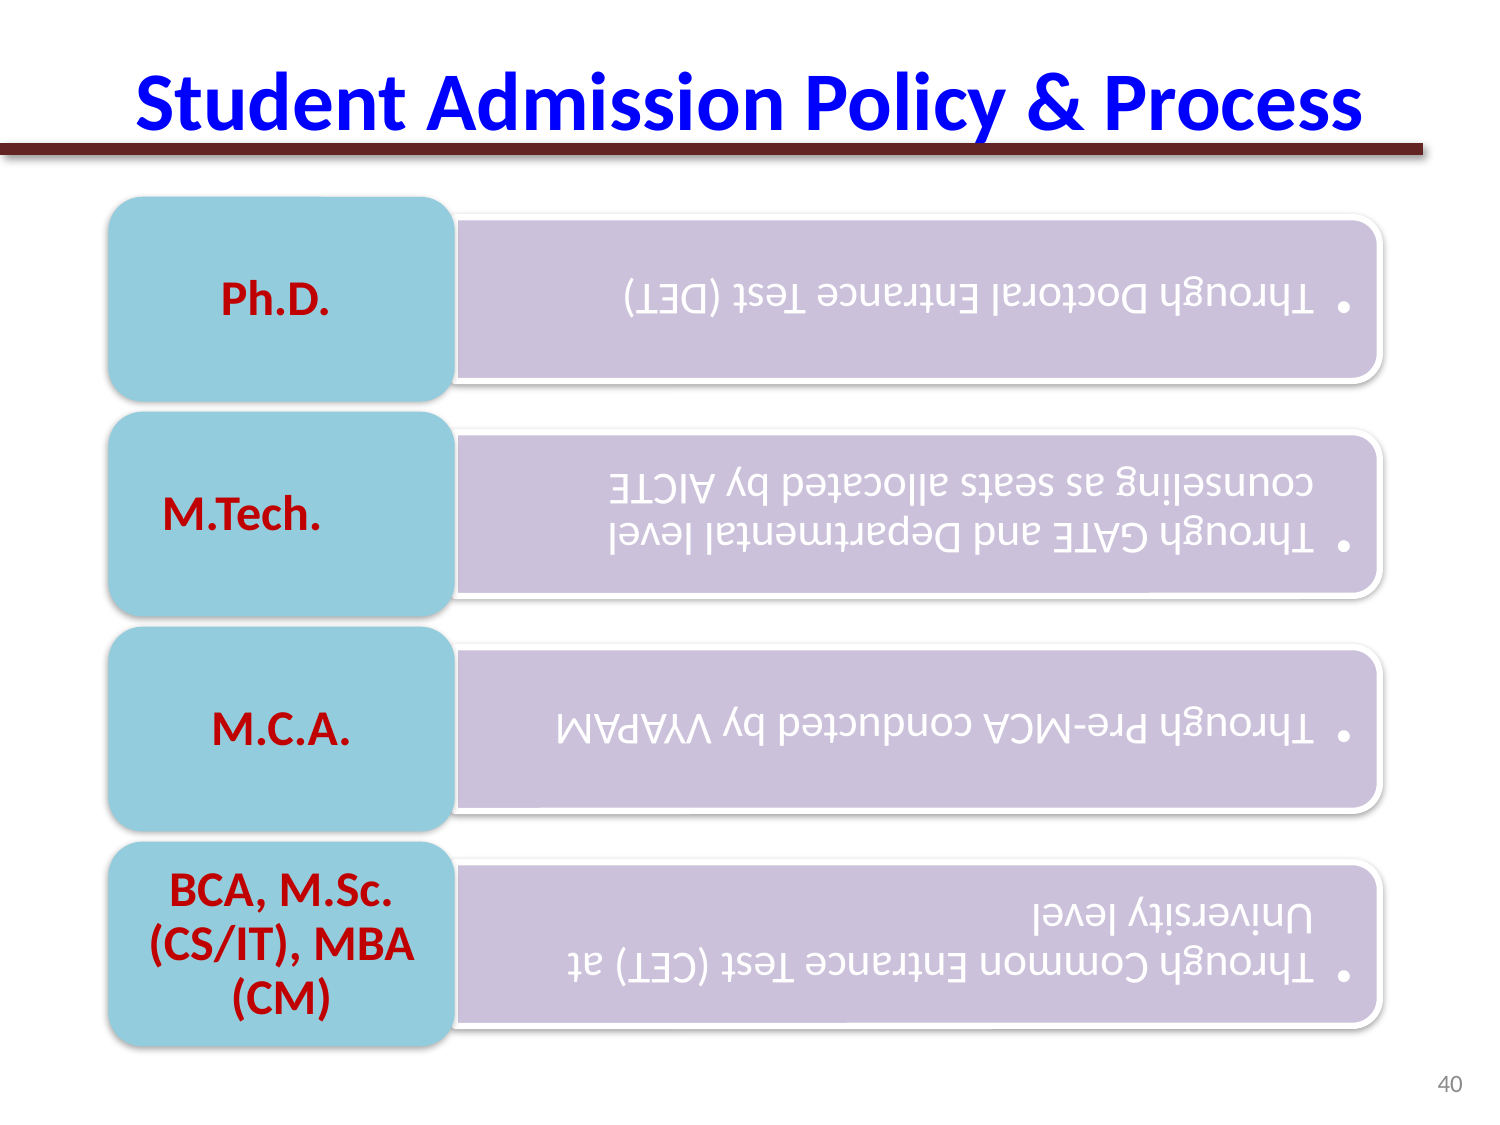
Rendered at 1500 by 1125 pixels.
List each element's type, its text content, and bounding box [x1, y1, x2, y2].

title Student Admission Policy & Process [74, 44, 1426, 150]
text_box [76, 195, 1412, 1047]
slide_number 40 [1128, 1058, 1478, 1107]
